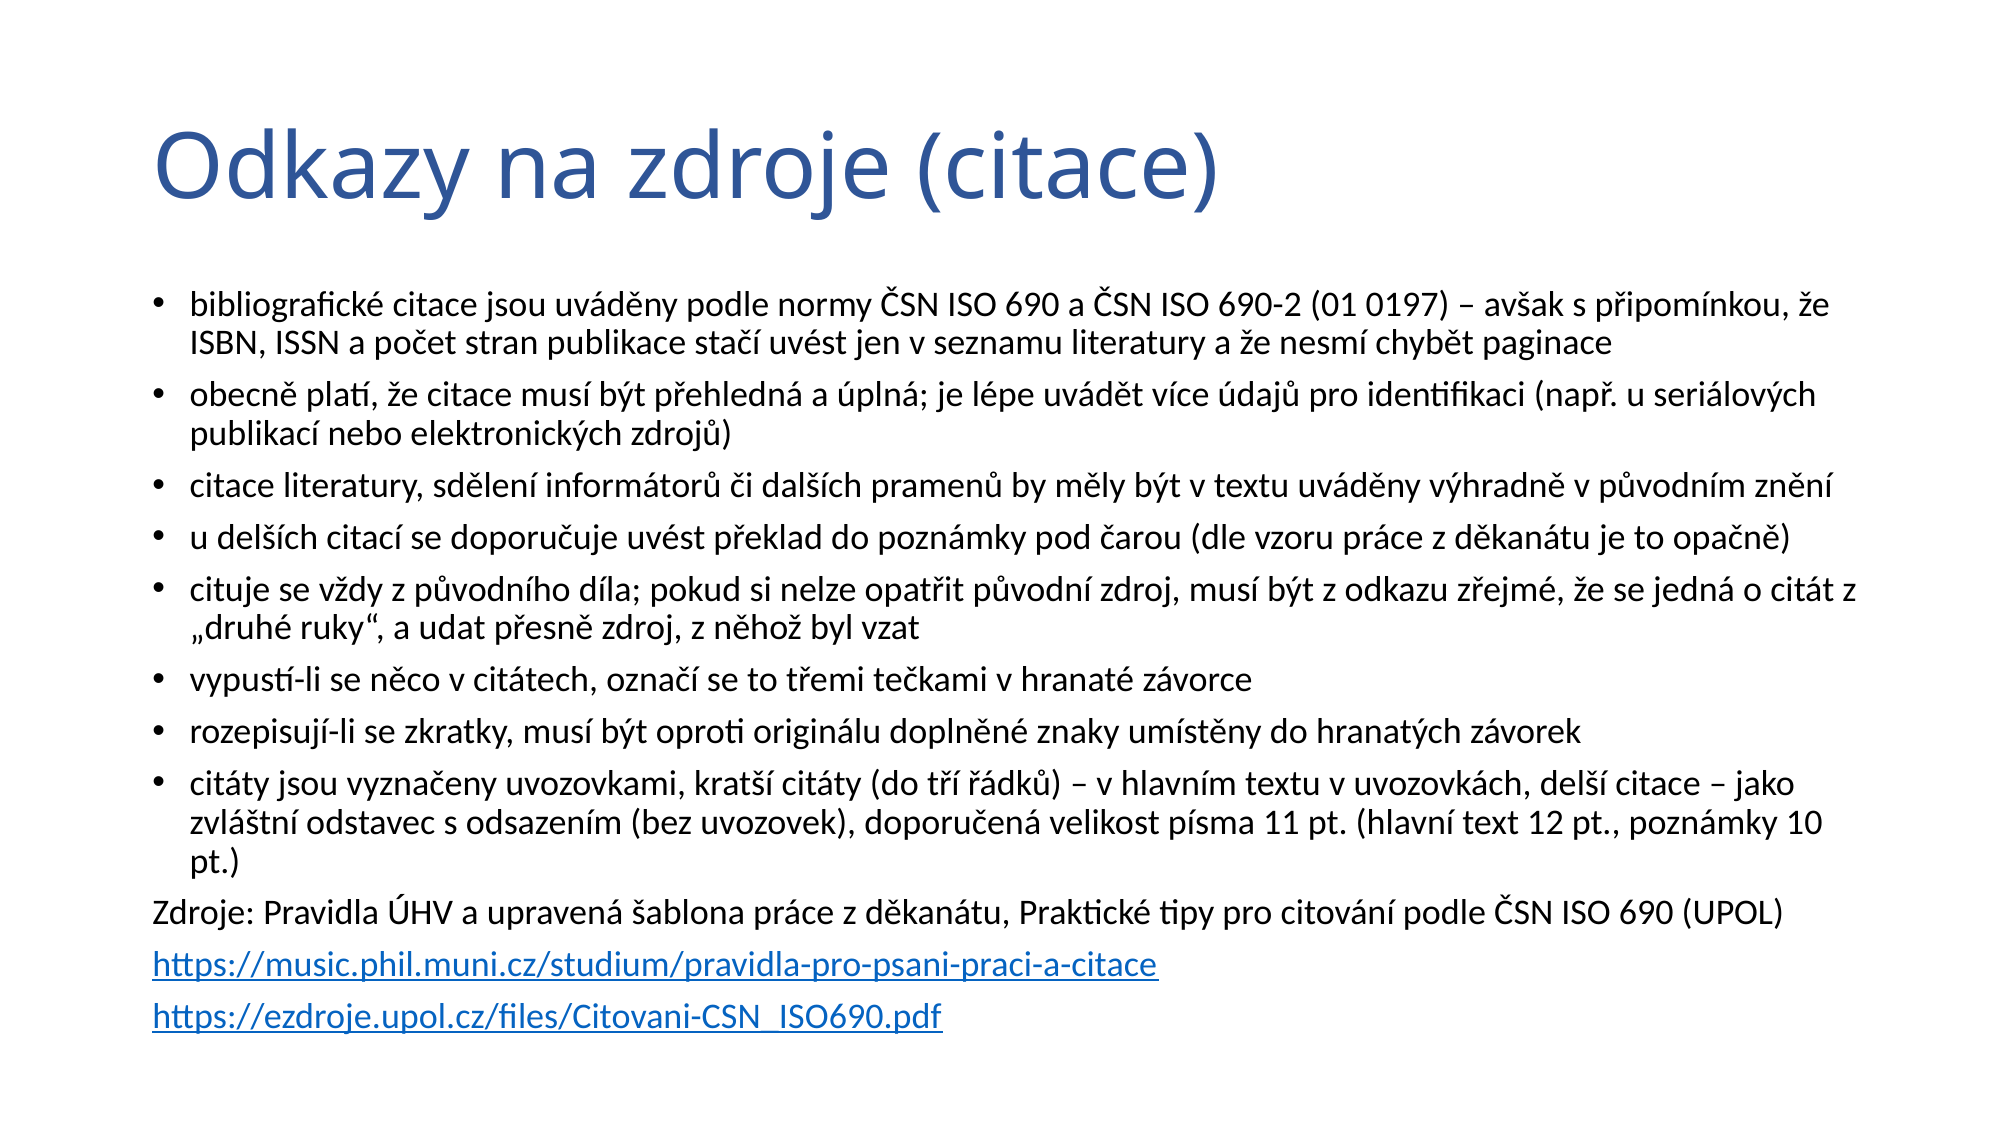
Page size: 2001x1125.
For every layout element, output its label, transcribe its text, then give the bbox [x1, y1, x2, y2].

list bibliografické citace jsou uváděny podle normy ČSN ISO 690 a ČSN ISO 690-2 (01 0197) – avšak s připomínkou, že ISBN, ISSN a počet stran publikace stačí uvést jen v seznamu literatury a že nesmí chybět paginace obecně platí, že citace musí být přehledná a úplná; je lépe uvádět více údajů pro identifikaci (např. u seriálových publikací nebo elektronických zdrojů) citace literatury, sdělení informátorů či dalších pramenů by měly být v textu uváděny výhradně v původním znění u delších citací se doporučuje uvést překlad do poznámky pod čarou (dle vzoru práce z děkanátu je to opačně) cituje se vždy z původního díla; pokud si nelze opatřit původní zdroj, musí být z odkazu zřejmé, že se jedná o citát z „druhé ruky“, a udat přesně zdroj, z něhož byl vzat vypustí-li se něco v citátech, označí se to třemi tečkami v hranaté závorce rozepisují-li se zkratky, musí být oproti originálu doplněné znaky umístěny do hranatých závorek citáty jsou vyznačeny uvozovkami, kratší citáty (do tří řádků) – v hlavním textu v uvozovkách, delší citace – jako zvláštní odstavec s odsazením (bez uvozovek), doporučená velikost písma 11 pt. (hlavní text 12 pt., poznámky 10 pt.) Zdroje: Pravidla ÚHV a upravená šablona práce z děkanátu, Praktické tipy pro citování podle ČSN ISO 690 (UPOL) https://music.phil.muni.cz/studium/pravidla-pro-psani-praci-a-citace https://ezdroje.upol.cz/files/Citovani-CSN_ISO690.pdf [137, 277, 1880, 1050]
title Odkazy na zdroje (citace) [137, 59, 1863, 277]
